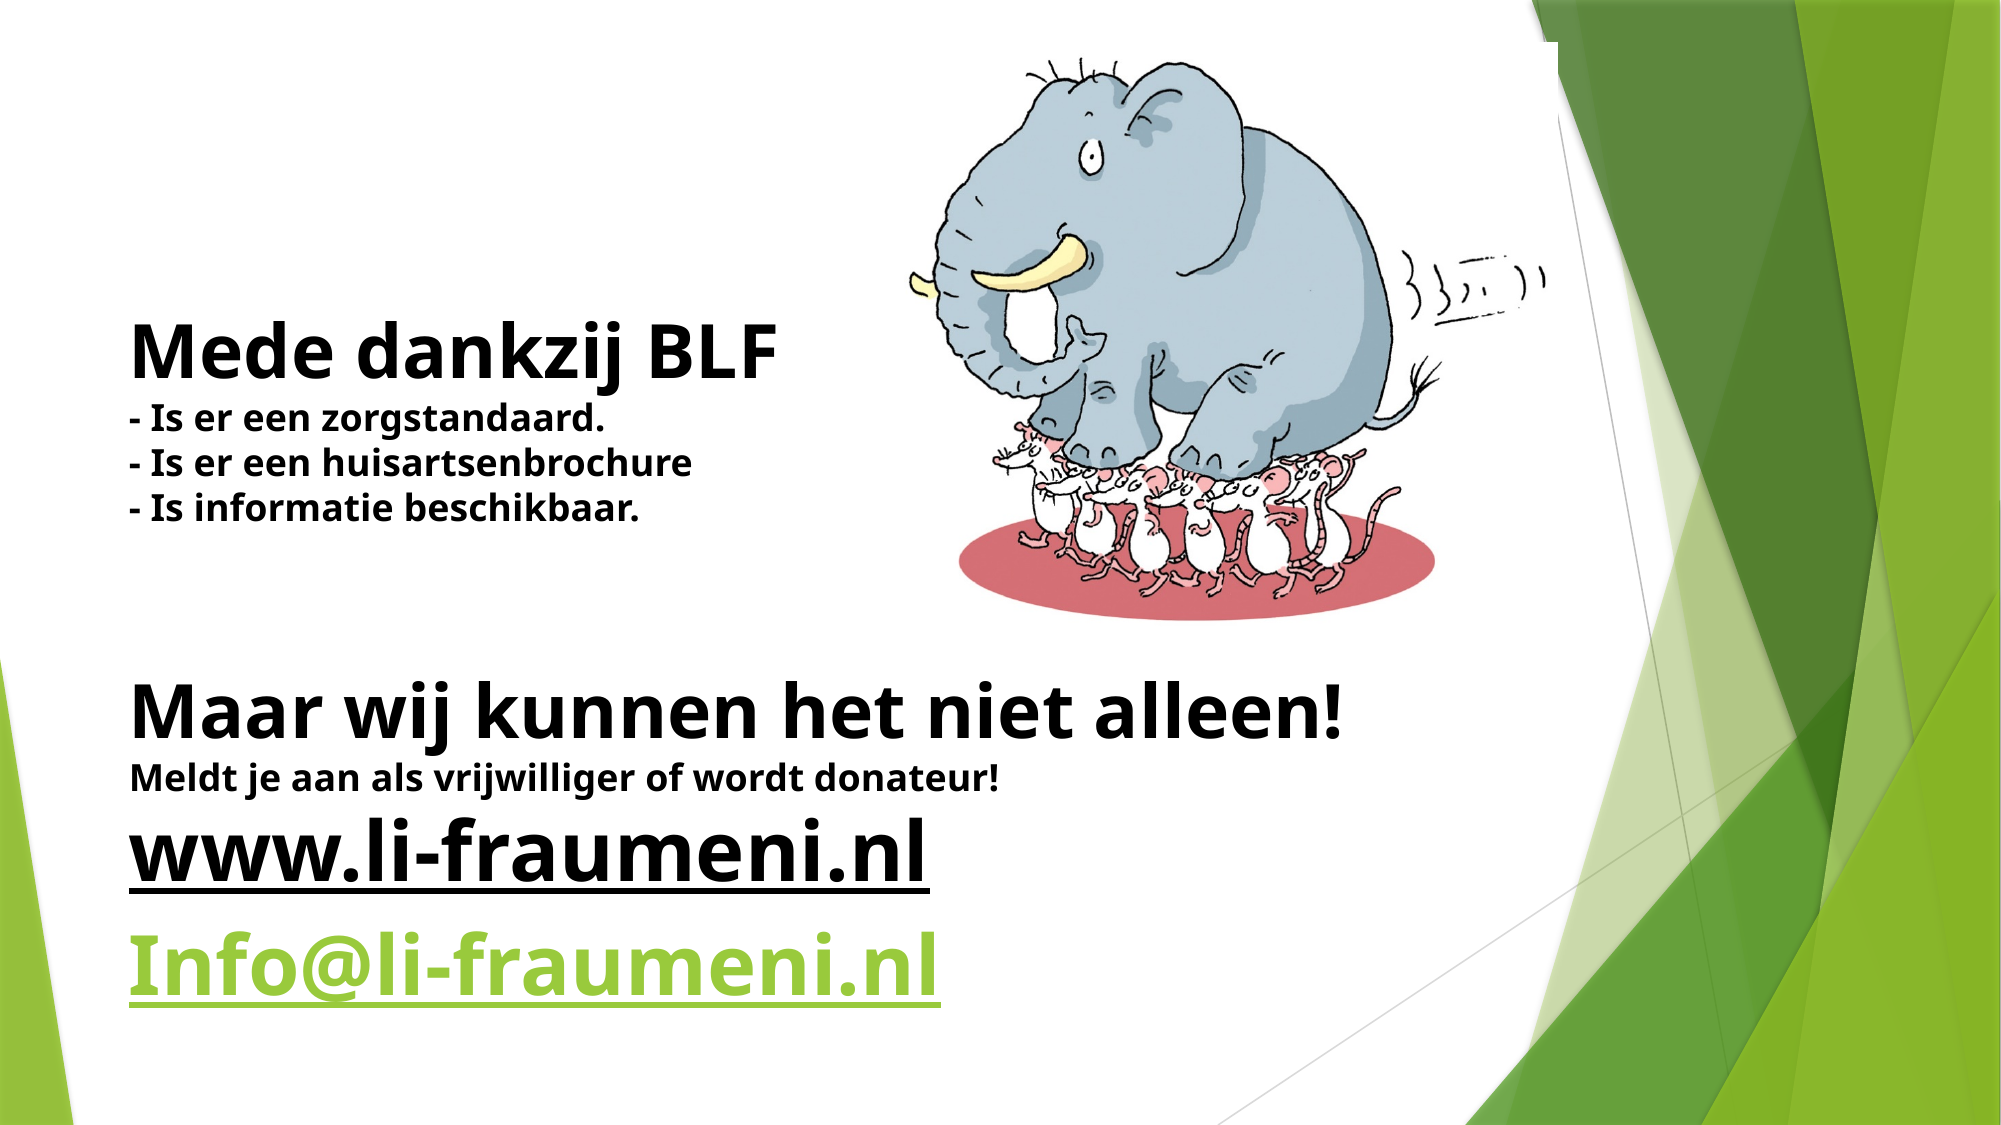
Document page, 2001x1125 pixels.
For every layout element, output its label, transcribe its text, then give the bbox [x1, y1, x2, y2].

text_box Mede dankzij BLF - Is er een zorgstandaard. - Is er een huisartsenbrochure - Is informatie beschikbaar. Maar wij kunnen het niet alleen! Meldt je aan als vrijwilliger of wordt donateur! www.li-fraumeni.nl Info@li-fraumeni.nl [114, 296, 1508, 1125]
picture [893, 42, 1559, 634]
